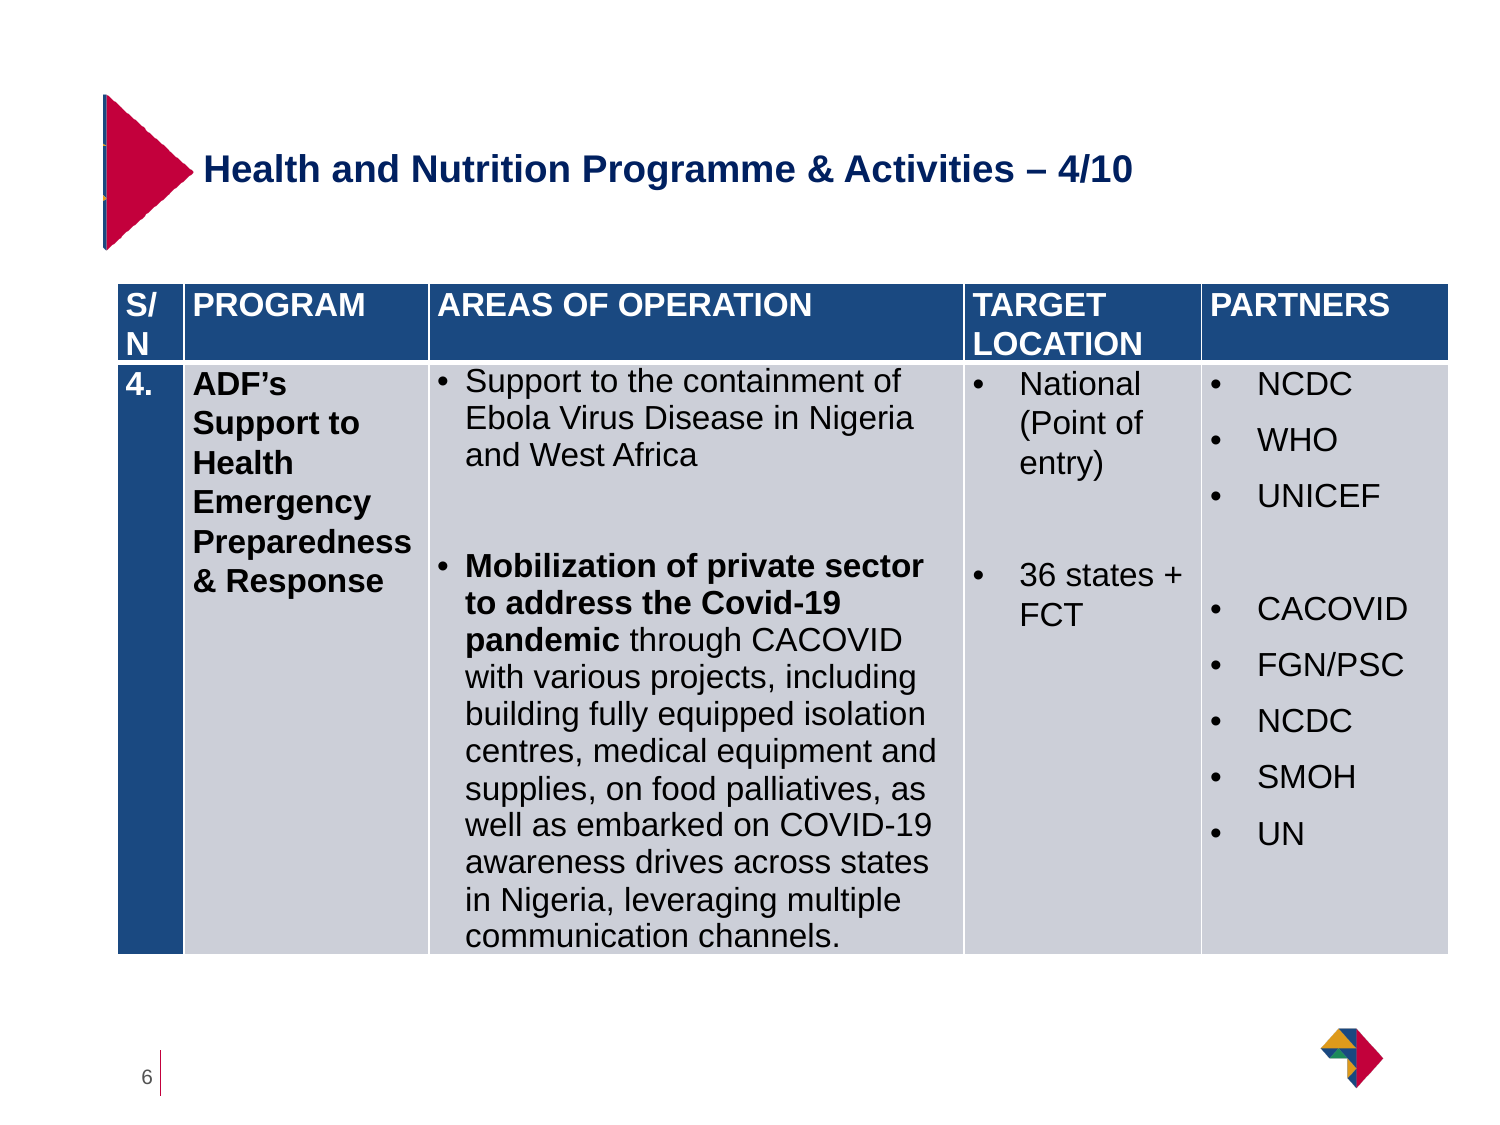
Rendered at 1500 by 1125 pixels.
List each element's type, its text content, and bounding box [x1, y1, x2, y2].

table_header PROGRAM [185, 284, 428, 360]
table_header AREAS OF OPERATION [430, 284, 963, 360]
table_header S/N [118, 284, 183, 360]
title Health and Nutrition Programme & Activities – 4/10 [188, 142, 1405, 267]
table_header TARGET LOCATION [965, 284, 1201, 360]
table_cell NCDC WHO UNICEF CACOVID FGN/PSC NCDC SMOH UN [1202, 365, 1448, 954]
slide_number 6 [0, 1046, 169, 1107]
table_cell National (Point of entry) 36 states + FCT [965, 365, 1201, 954]
table_cell 4. [118, 365, 183, 954]
table_header PARTNERS [1202, 284, 1448, 360]
table_cell ADF’s Support to Health Emergency Preparedness & Response [185, 365, 428, 954]
table_cell Support to the containment of Ebola Virus Disease in Nigeria and West Africa Mobilization of private sector to address the Covid-19 pandemic through CACOVID with various projects, including building fully equipped isolation centres, medical equipment and supplies, on food palliatives, as well as embarked on COVID-19 awareness drives across states in Nigeria, leveraging multiple communication channels. [430, 365, 963, 954]
